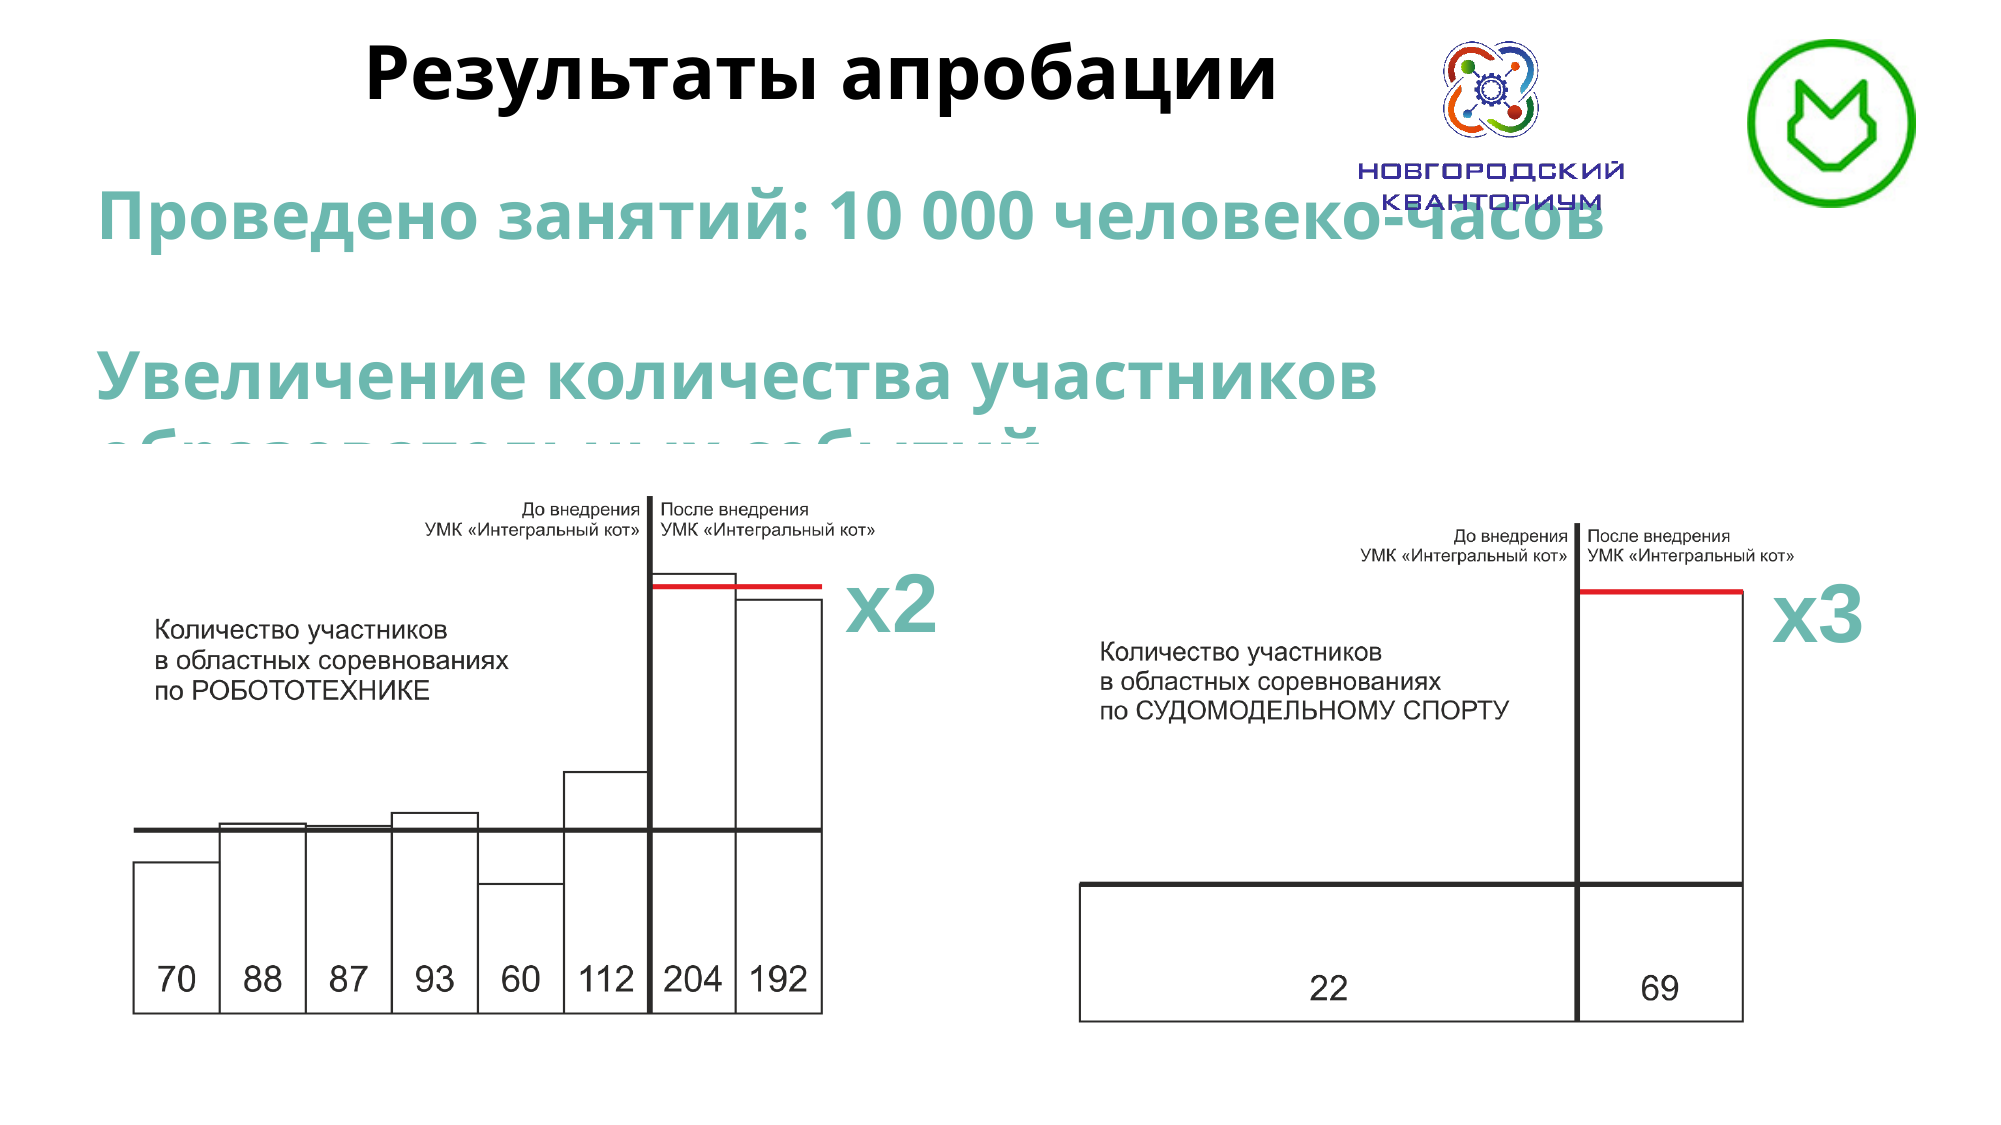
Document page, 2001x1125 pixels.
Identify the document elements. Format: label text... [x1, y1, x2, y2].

picture [1747, 39, 1916, 208]
picture [1358, 41, 1624, 210]
text_box Проведено занятий: 10 000 человеко-часов Увеличение количества участников образовательных событий [81, 165, 2000, 501]
picture [0, 444, 1956, 1072]
